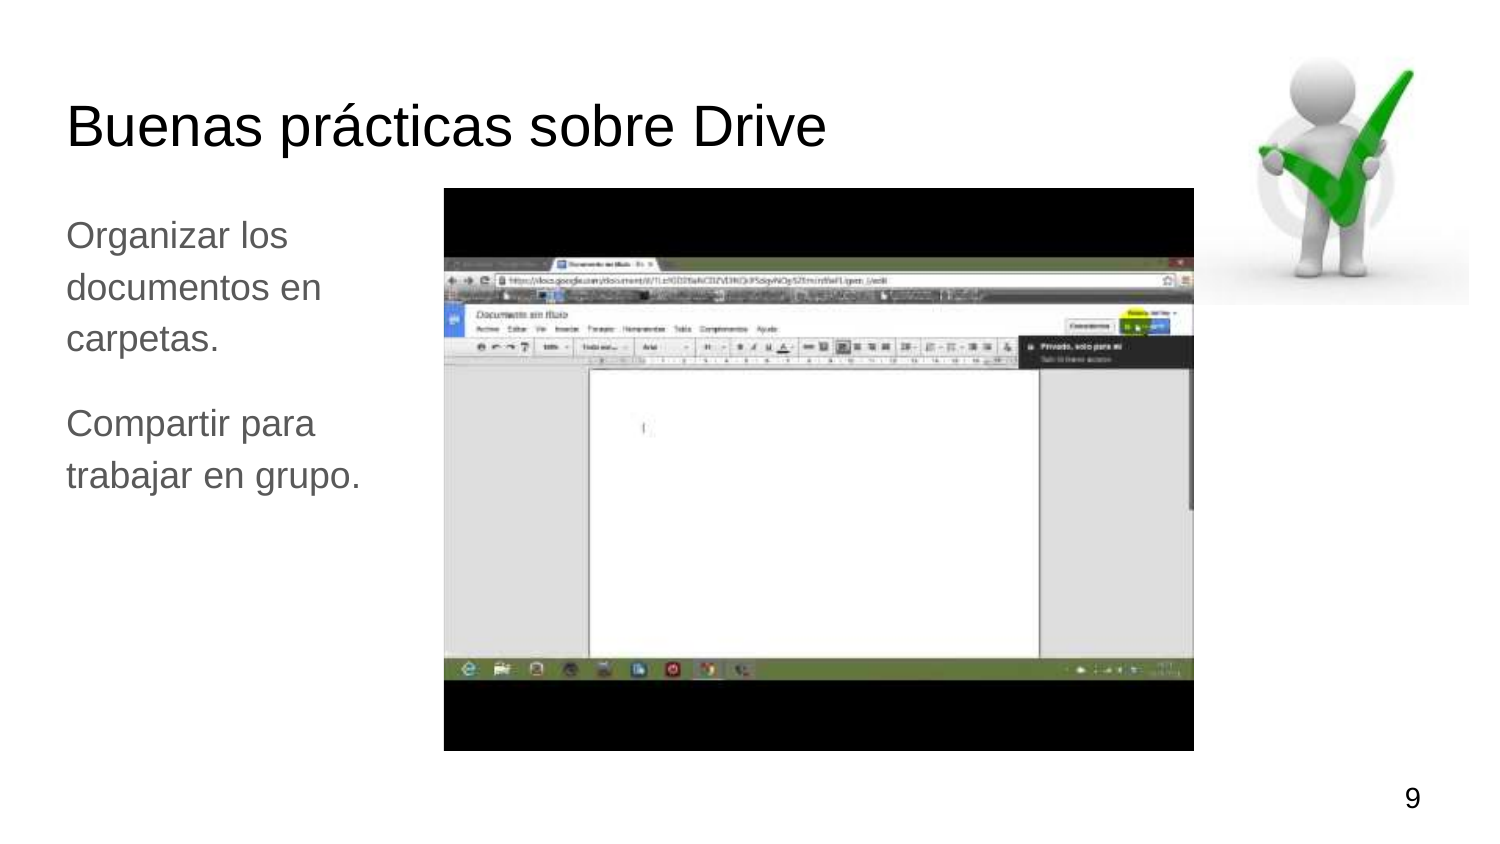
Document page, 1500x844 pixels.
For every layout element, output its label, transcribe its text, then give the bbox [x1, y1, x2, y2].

picture [1193, 29, 1469, 305]
title Buenas prácticas sobre Drive [51, 72, 1188, 167]
text_box [443, 188, 1194, 751]
slide_number ‹#› [1389, 764, 1480, 830]
list Organizar los documentos en carpetas. Compartir para trabajar en grupo. [51, 189, 435, 750]
